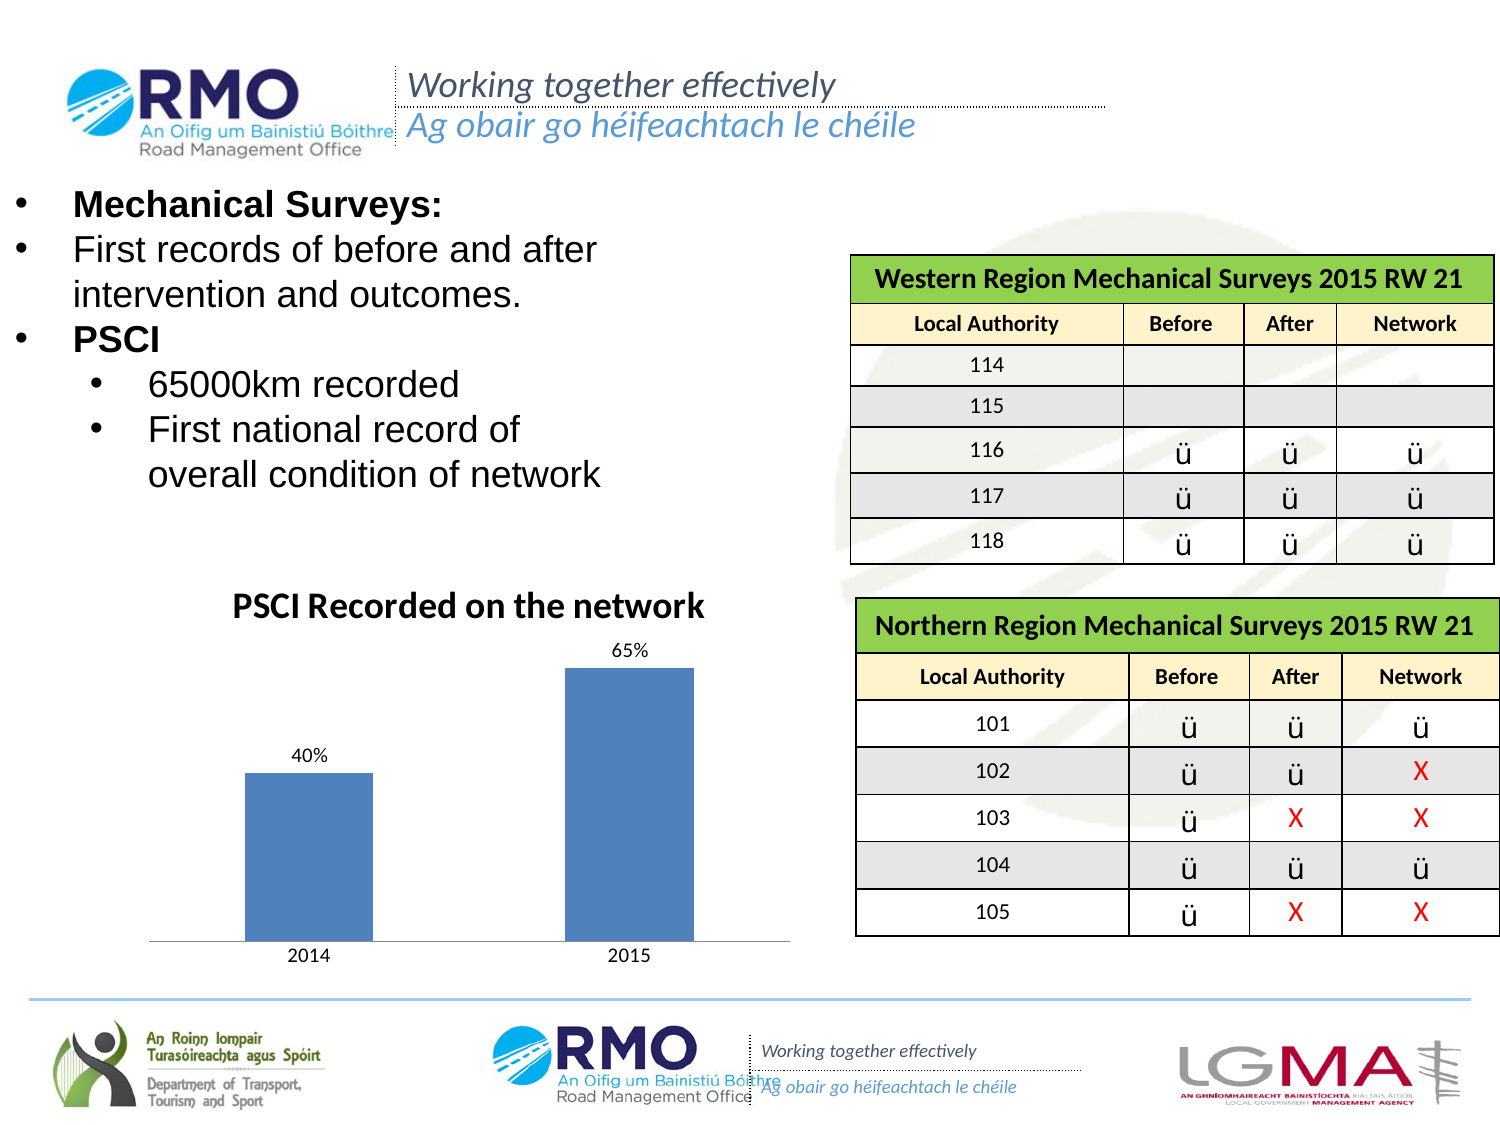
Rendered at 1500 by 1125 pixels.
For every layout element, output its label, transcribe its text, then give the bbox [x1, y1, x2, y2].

table_cell [1337, 346, 1493, 385]
picture [53, 1019, 325, 1110]
table_cell X [1343, 795, 1499, 841]
table_cell [1124, 346, 1243, 385]
table_cell 118 [851, 519, 1123, 563]
table_cell X [1343, 890, 1499, 935]
picture [64, 66, 396, 161]
table_cell 115 [851, 387, 1123, 426]
table_cell ü [1130, 890, 1249, 935]
table_cell ü [1130, 795, 1249, 841]
chart [135, 562, 804, 977]
table_cell 102 [857, 748, 1128, 794]
table_cell ü [1124, 519, 1243, 563]
table_cell X [1250, 890, 1341, 935]
table_cell ü [1337, 474, 1493, 517]
table_cell X [1343, 748, 1499, 794]
table_cell ü [1337, 519, 1493, 563]
table_cell ü [1250, 701, 1341, 746]
table_cell Network [1343, 654, 1499, 699]
table_cell ü [1343, 842, 1499, 888]
table_cell [1245, 387, 1336, 426]
table_cell ü [1245, 474, 1336, 517]
table_cell 105 [857, 890, 1128, 935]
table_cell ü [1130, 842, 1249, 888]
table_cell Before [1130, 654, 1249, 699]
table_cell 116 [851, 428, 1123, 472]
table_cell 101 [857, 701, 1128, 746]
table_cell 114 [851, 346, 1123, 385]
table_cell ü [1245, 428, 1336, 472]
text_box Mechanical Surveys: First records of before and after intervention and outcomes. PSCI 65000km recorded First national record of overall condition of network [0, 172, 650, 503]
table_cell Local Authority [851, 304, 1123, 344]
table_cell ü [1343, 701, 1499, 746]
table_cell After [1250, 654, 1341, 699]
table_cell 103 [857, 795, 1128, 841]
table_cell 104 [857, 842, 1128, 888]
table_cell ü [1130, 748, 1249, 794]
table_cell [1337, 387, 1493, 426]
table_cell ü [1124, 474, 1243, 517]
table_cell ü [1124, 428, 1243, 472]
table_cell ü [1250, 748, 1341, 794]
table_cell 117 [851, 474, 1123, 517]
picture [490, 1023, 782, 1106]
table_cell Network [1337, 304, 1493, 344]
table_cell Before [1124, 304, 1243, 344]
table_cell ü [1250, 842, 1341, 888]
table_header Northern Region Mechanical Surveys 2015 RW 21 [857, 599, 1499, 652]
table_cell After [1245, 304, 1336, 344]
table_cell ü [1130, 701, 1249, 746]
table_cell X [1250, 795, 1341, 841]
picture [1139, 1023, 1495, 1119]
table_cell ü [1337, 428, 1493, 472]
table_cell Local Authority [857, 654, 1128, 699]
table_cell ü [1245, 519, 1336, 563]
table_cell [1245, 346, 1336, 385]
table_cell [1124, 387, 1243, 426]
table_header Western Region Mechanical Surveys 2015 RW 21 [851, 256, 1493, 303]
